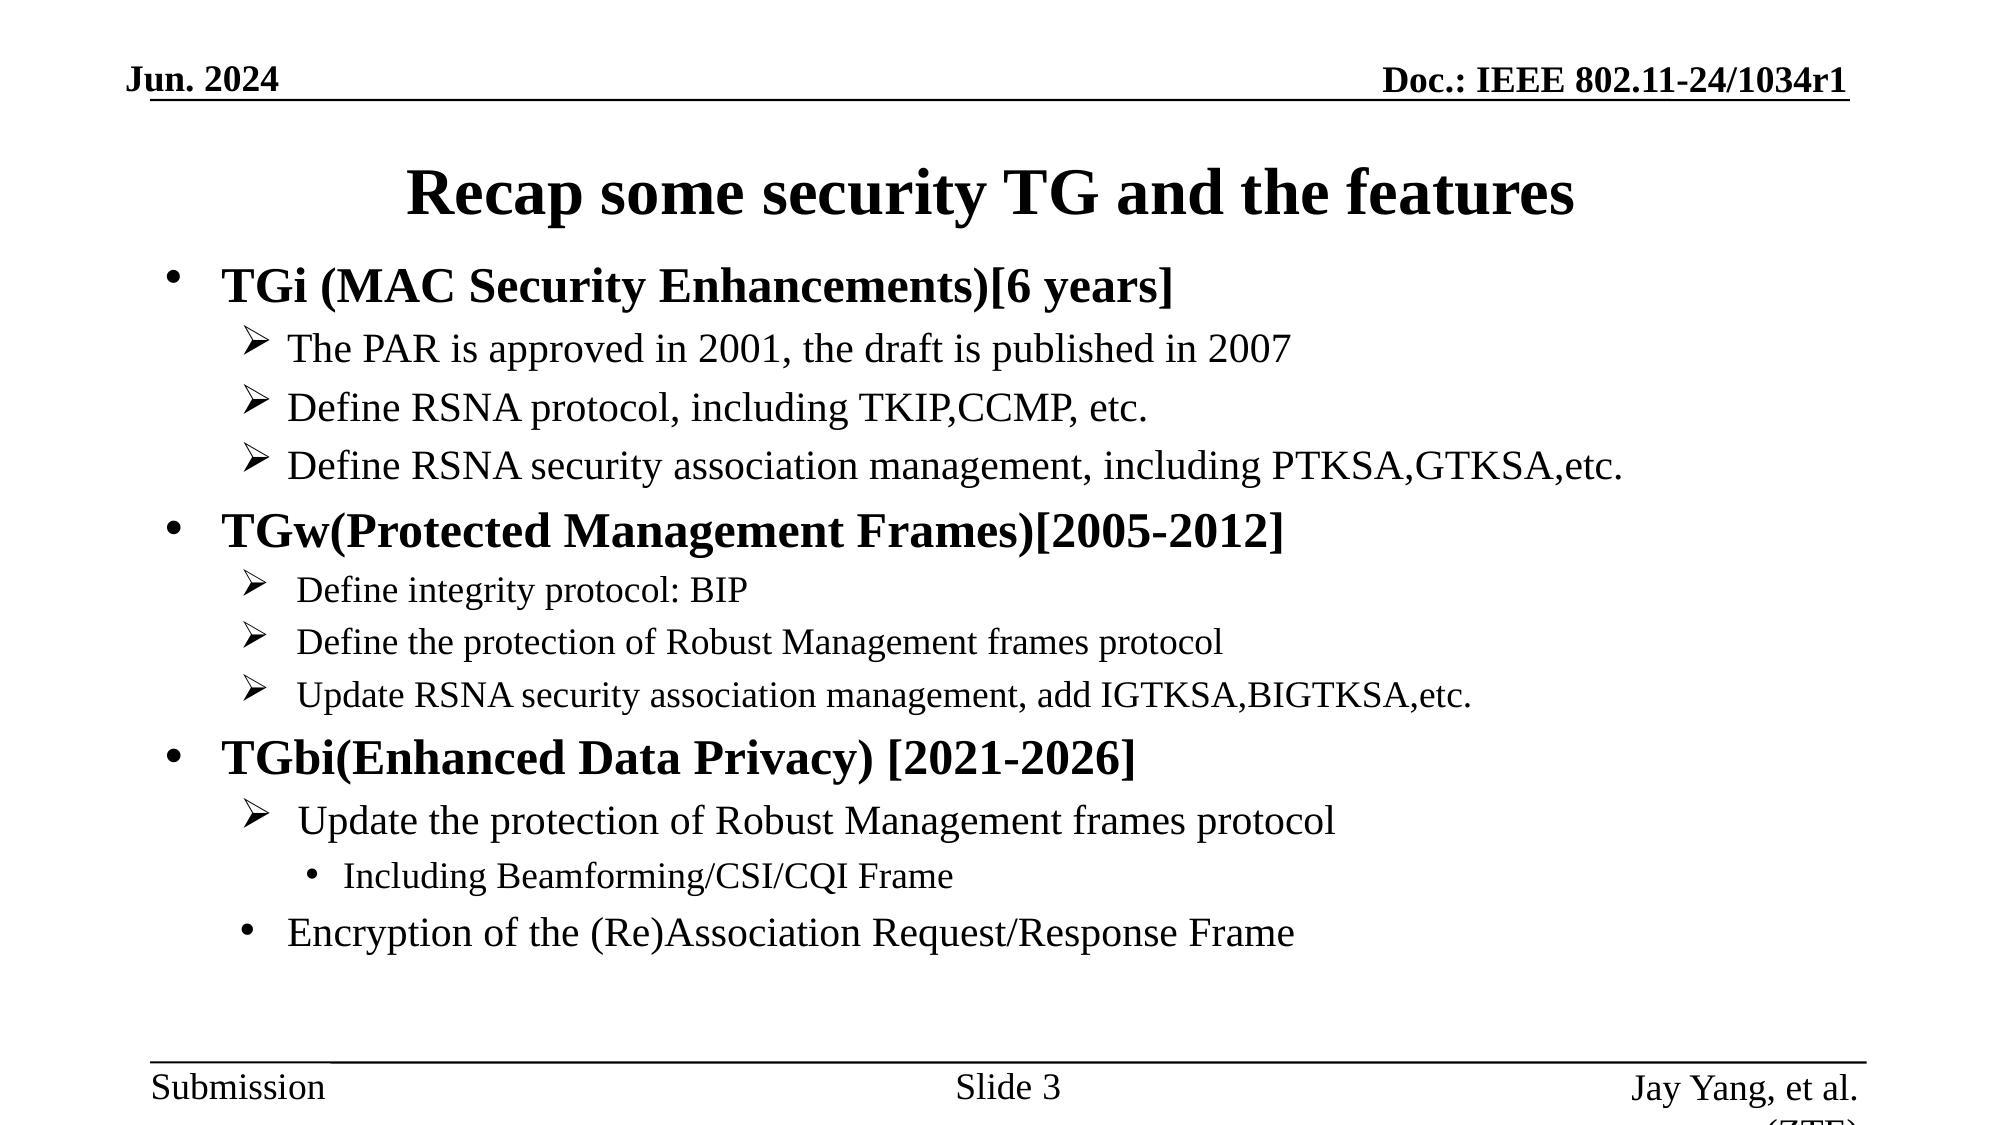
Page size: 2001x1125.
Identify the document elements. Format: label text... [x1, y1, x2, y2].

list TGi (MAC Security Enhancements)[6 years] The PAR is approved in 2001, the draft is published in 2007 Define RSNA protocol, including TKIP,CCMP, etc. Define RSNA security association management, including PTKSA,GTKSA,etc. TGw(Protected Management Frames)[2005-2012] Define integrity protocol: BIP Define the protection of Robust Management frames protocol Update RSNA security association management, add IGTKSA,BIGTKSA,etc. TGbi(Enhanced Data Privacy) [2021-2026] Update the protection of Robust Management frames protocol Including Beamforming/CSI/CQI Frame Encryption of the (Re)Association Request/Response Frame [149, 244, 1851, 1038]
footer Jay Yang, et al. (ZTE) [1529, 1062, 1860, 1109]
slide_number Slide [942, 1061, 1075, 1108]
title Recap some security TG and the features [149, 112, 1851, 244]
